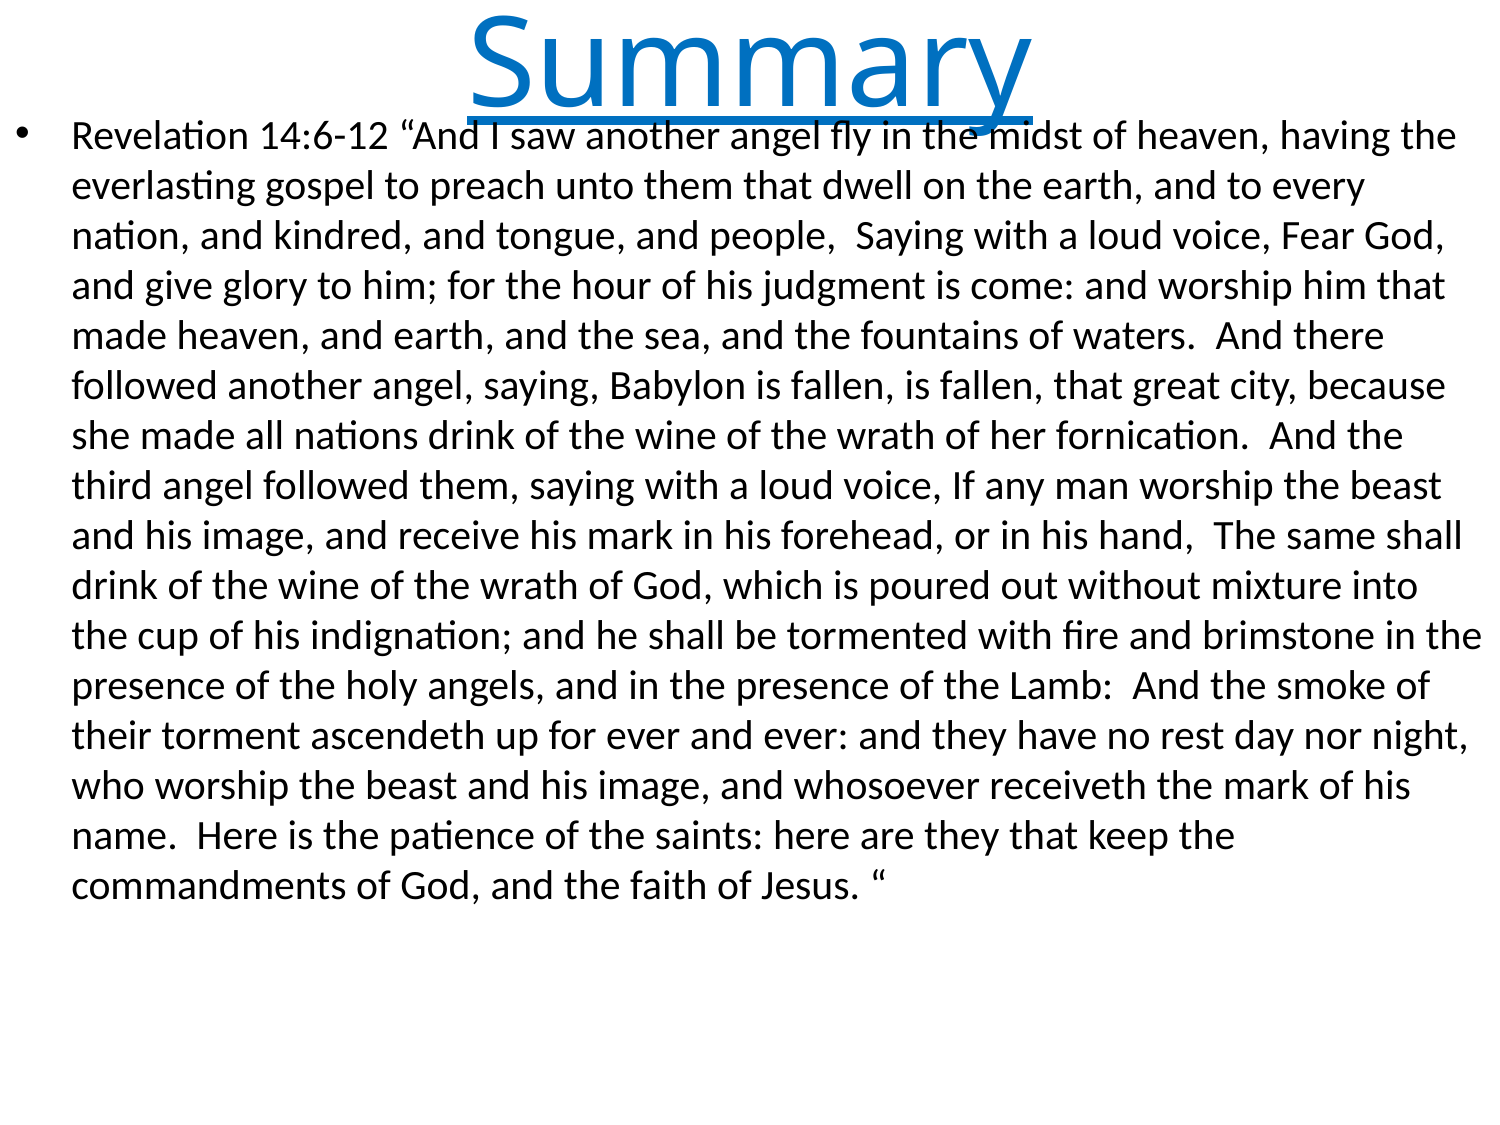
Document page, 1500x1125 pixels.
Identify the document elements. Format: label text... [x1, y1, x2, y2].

title Summary [75, 0, 1425, 99]
list Revelation 14:6-12 “And I saw another angel fly in the midst of heaven, having the everlasting gospel to preach unto them that dwell on the earth, and to every nation, and kindred, and tongue, and people, Saying with a loud voice, Fear God, and give glory to him; for the hour of his judgment is come: and worship him that made heaven, and earth, and the sea, and the fountains of waters. And there followed another angel, saying, Babylon is fallen, is fallen, that great city, because she made all nations drink of the wine of the wrath of her fornication. And the third angel followed them, saying with a loud voice, If any man worship the beast and his image, and receive his mark in his forehead, or in his hand, The same shall drink of the wine of the wrath of God, which is poured out without mixture into the cup of his indignation; and he shall be tormented with fire and brimstone in the presence of the holy angels, and in the presence of the Lamb: And the smoke of their torment ascendeth up for ever and ever: and they have no rest day nor night, who worship the beast and his image, and whosoever receiveth the mark of his name. Here is the patience of the saints: here are they that keep the commandments of God, and the faith of Jesus. “ [0, 99, 1500, 1125]
